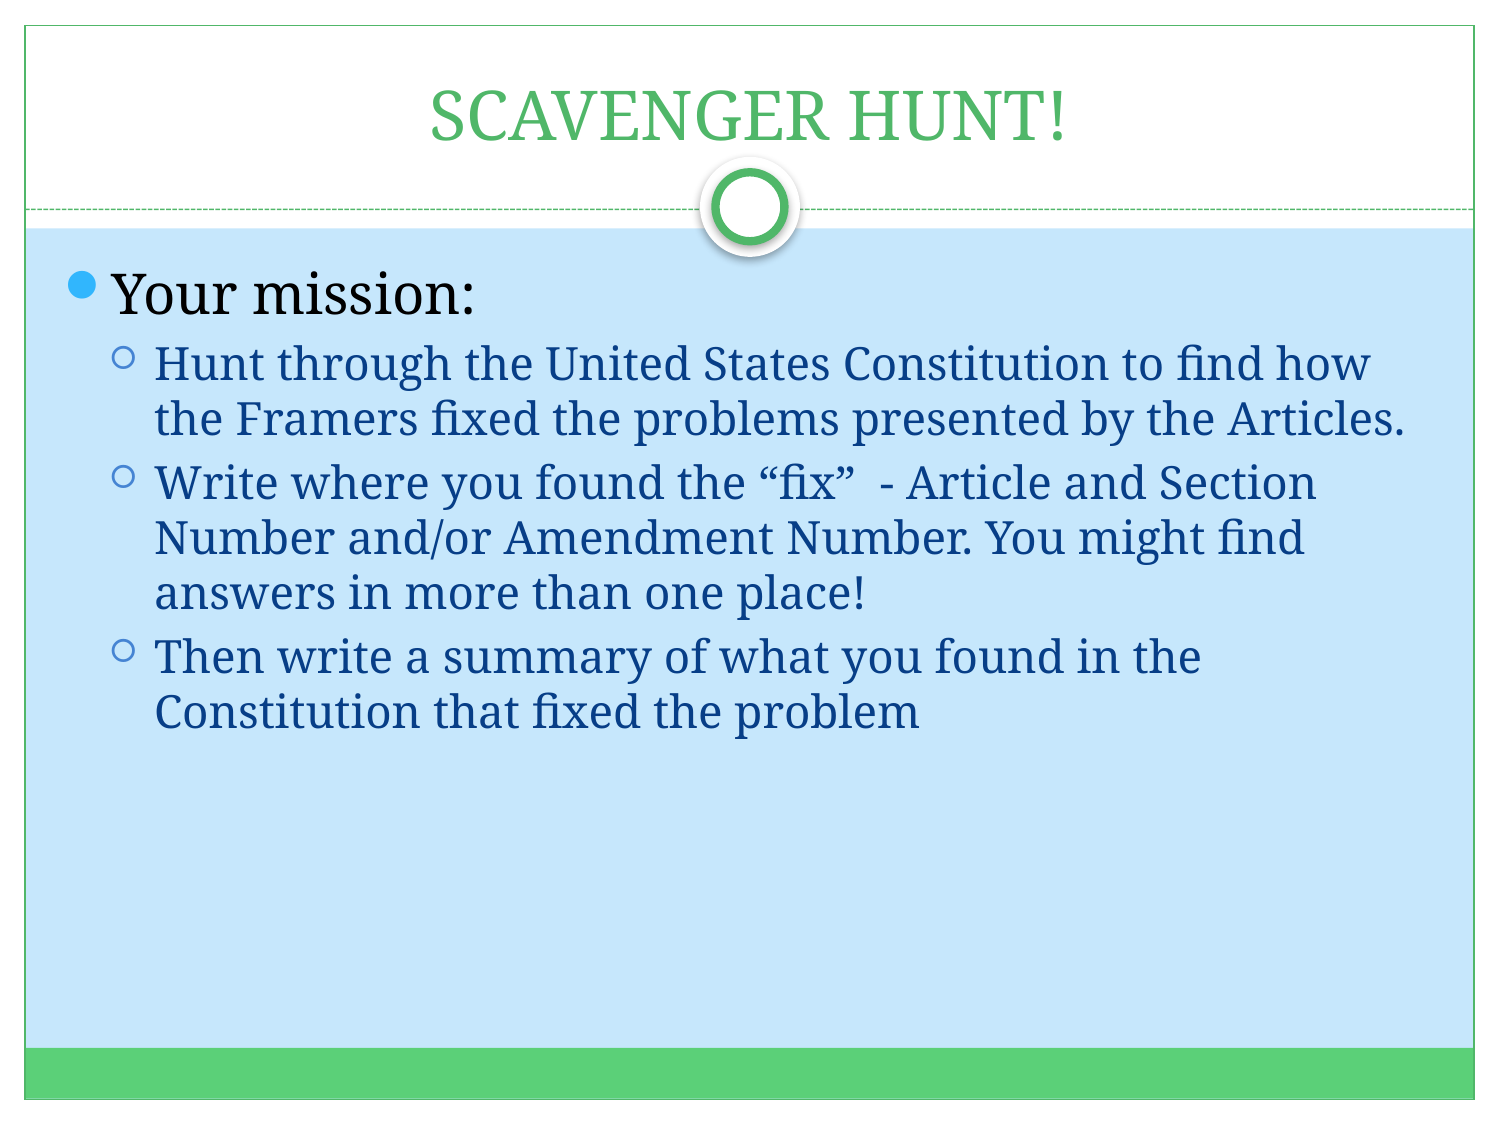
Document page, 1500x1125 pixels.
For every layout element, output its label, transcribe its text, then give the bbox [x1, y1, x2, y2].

list Your mission: Hunt through the United States Constitution to find how the Framers fixed the problems presented by the Articles. Write where you found the “fix” - Article and Section Number and/or Amendment Number. You might find answers in more than one place! Then write a summary of what you found in the Constitution that fixed the problem [49, 250, 1445, 825]
title SCAVENGER HUNT! [49, 37, 1450, 162]
